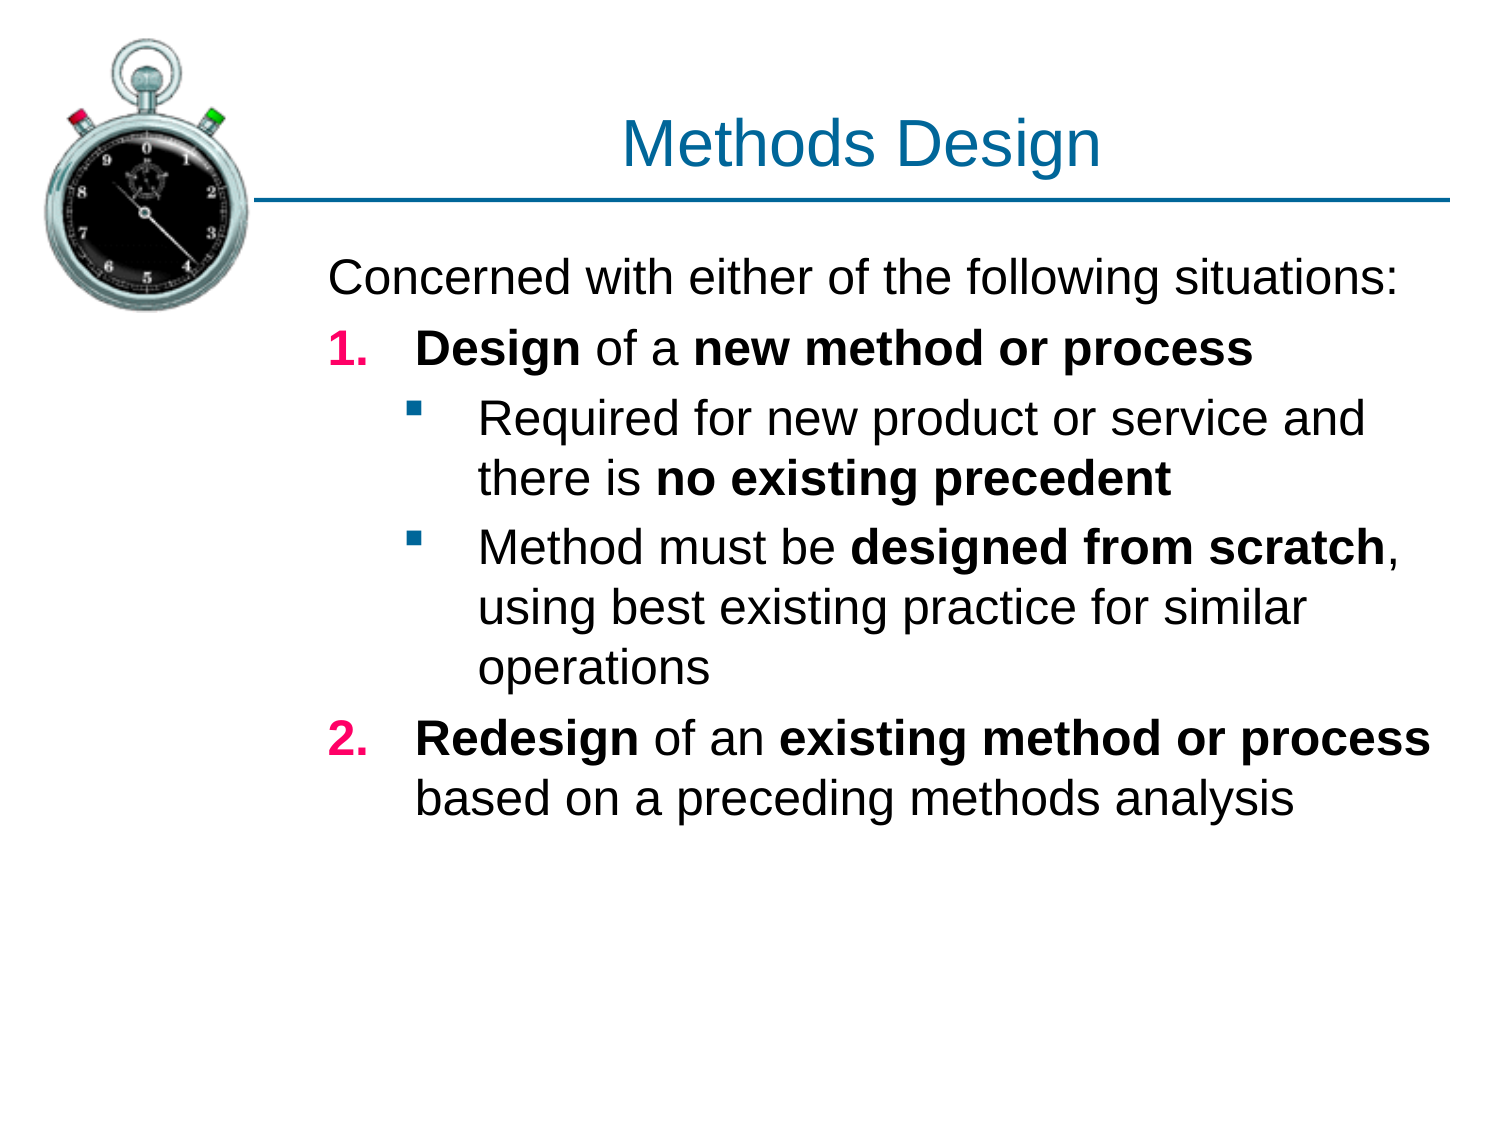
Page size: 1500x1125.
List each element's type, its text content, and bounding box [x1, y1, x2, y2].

list Concerned with either of the following situations: Design of a new method or process Required for new product or service and there is no existing precedent Method must be designed from scratch, using best existing practice for similar operations Redesign of an existing method or process based on a preceding methods analysis [312, 237, 1450, 975]
title Methods Design [275, 37, 1450, 188]
picture [37, 37, 254, 313]
